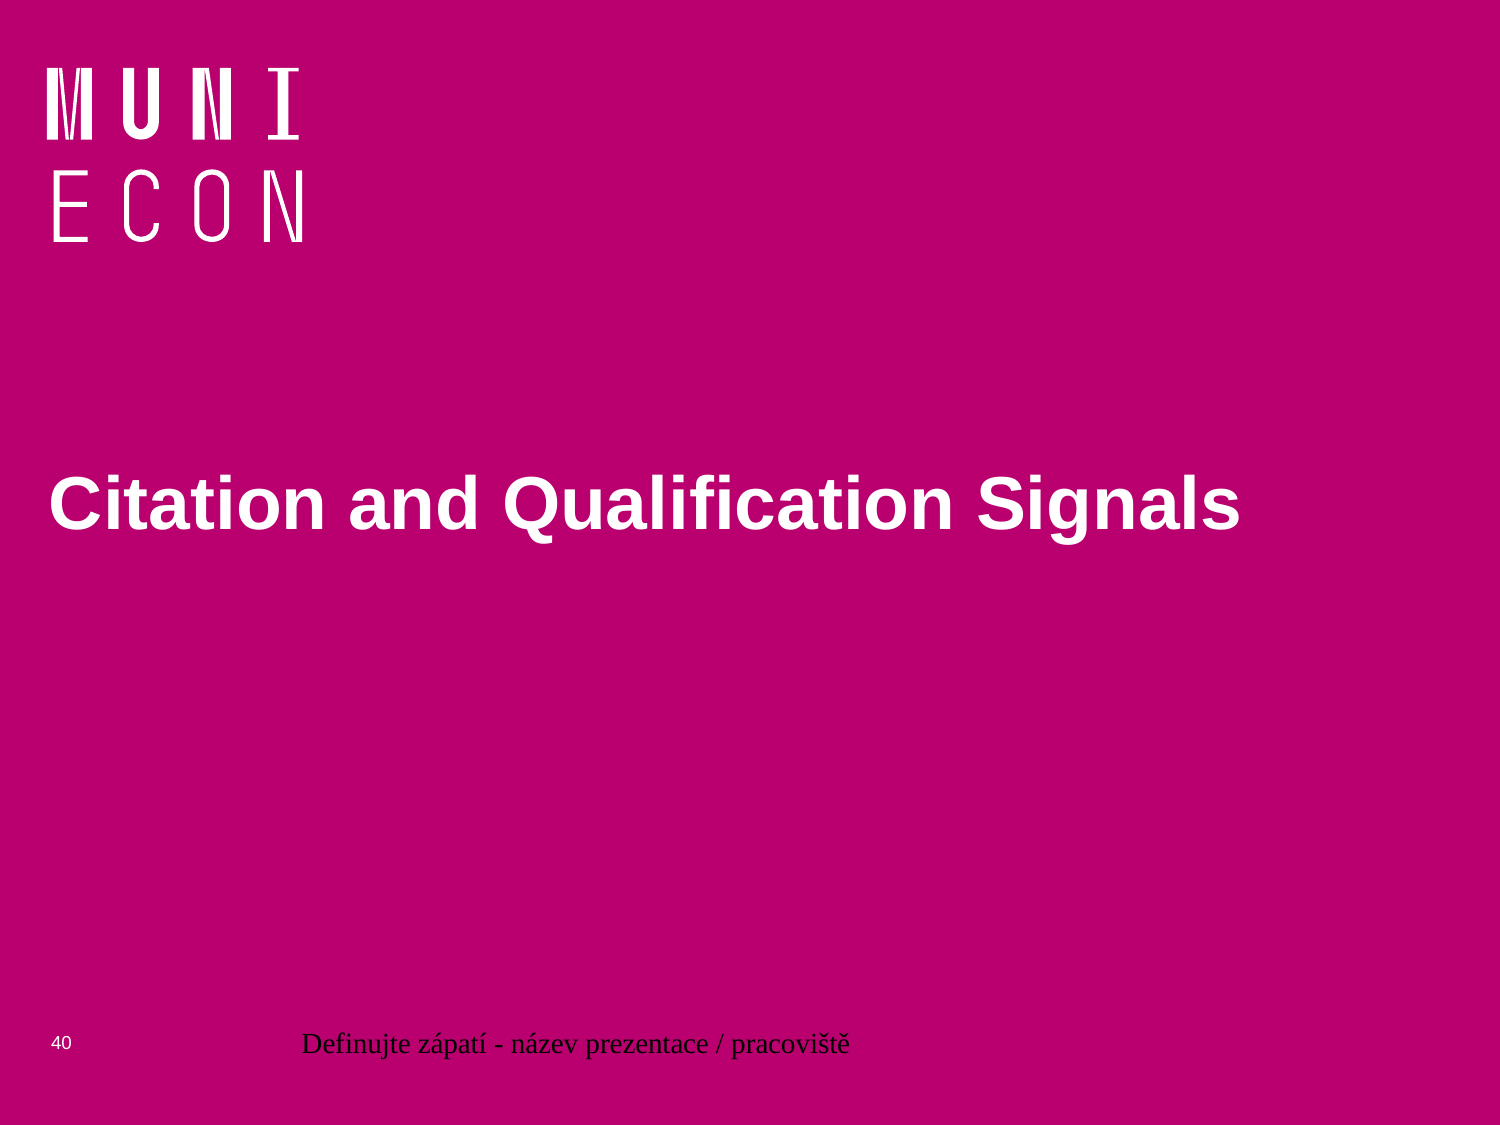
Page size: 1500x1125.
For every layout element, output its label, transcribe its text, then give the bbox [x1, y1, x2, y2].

slide_number 40 [50, 1021, 82, 1063]
footer Definujte zápatí - název prezentace / pracoviště [88, 1021, 1063, 1063]
title Citation and Qualification Signals [49, 475, 1447, 668]
